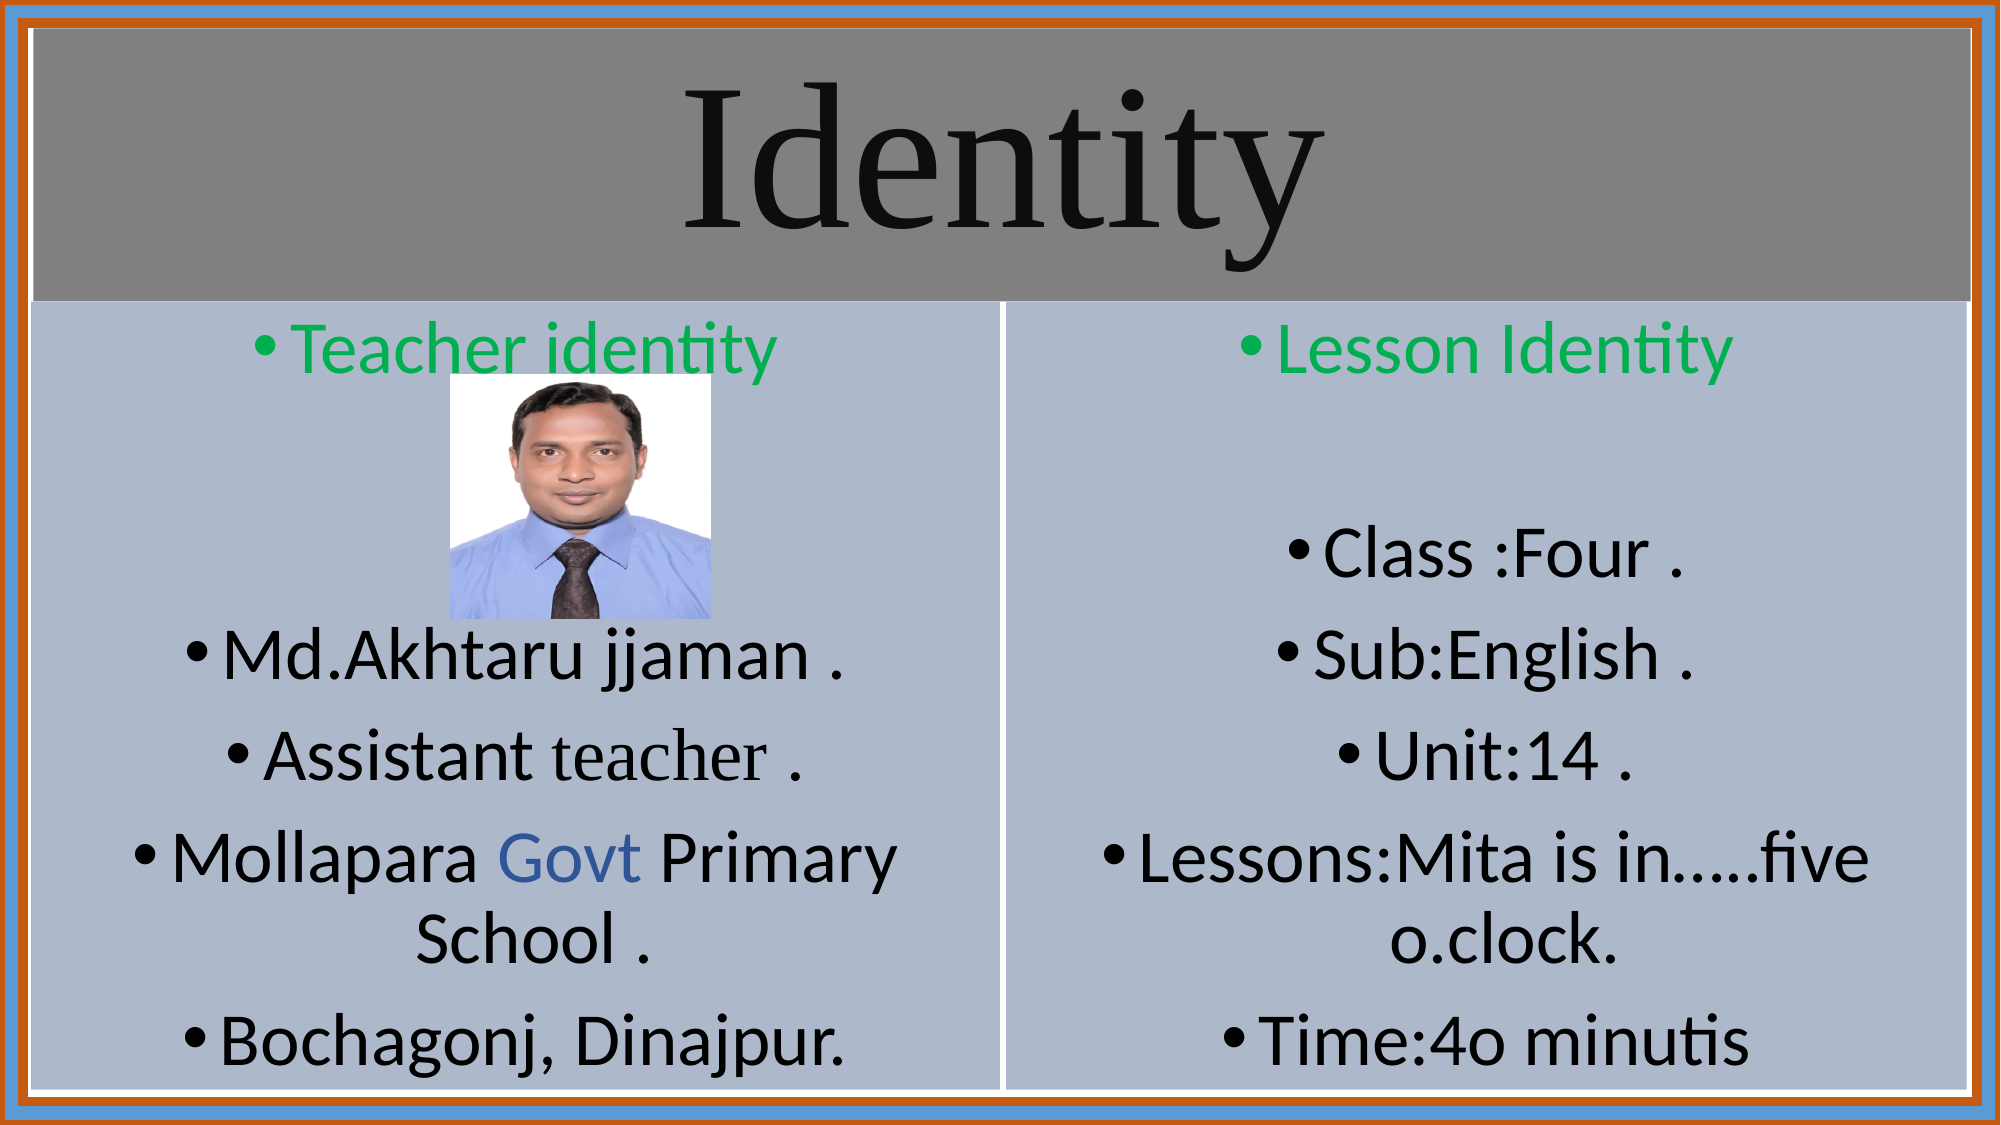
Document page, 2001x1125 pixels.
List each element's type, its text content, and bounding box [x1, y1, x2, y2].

text_box Teacher identity Md.Akhtaru jjaman . Assistant teacher . Mollapara Govt Primary School . Bochagonj, Dinajpur. [31, 301, 1000, 1090]
picture [449, 374, 711, 619]
title Identity [33, 28, 1971, 302]
text_box Lesson Identity Class :Four . Sub:English . Unit:14 . Lessons:Mita is in…..five o.clock. Time:4o minutis [1006, 301, 1967, 1090]
